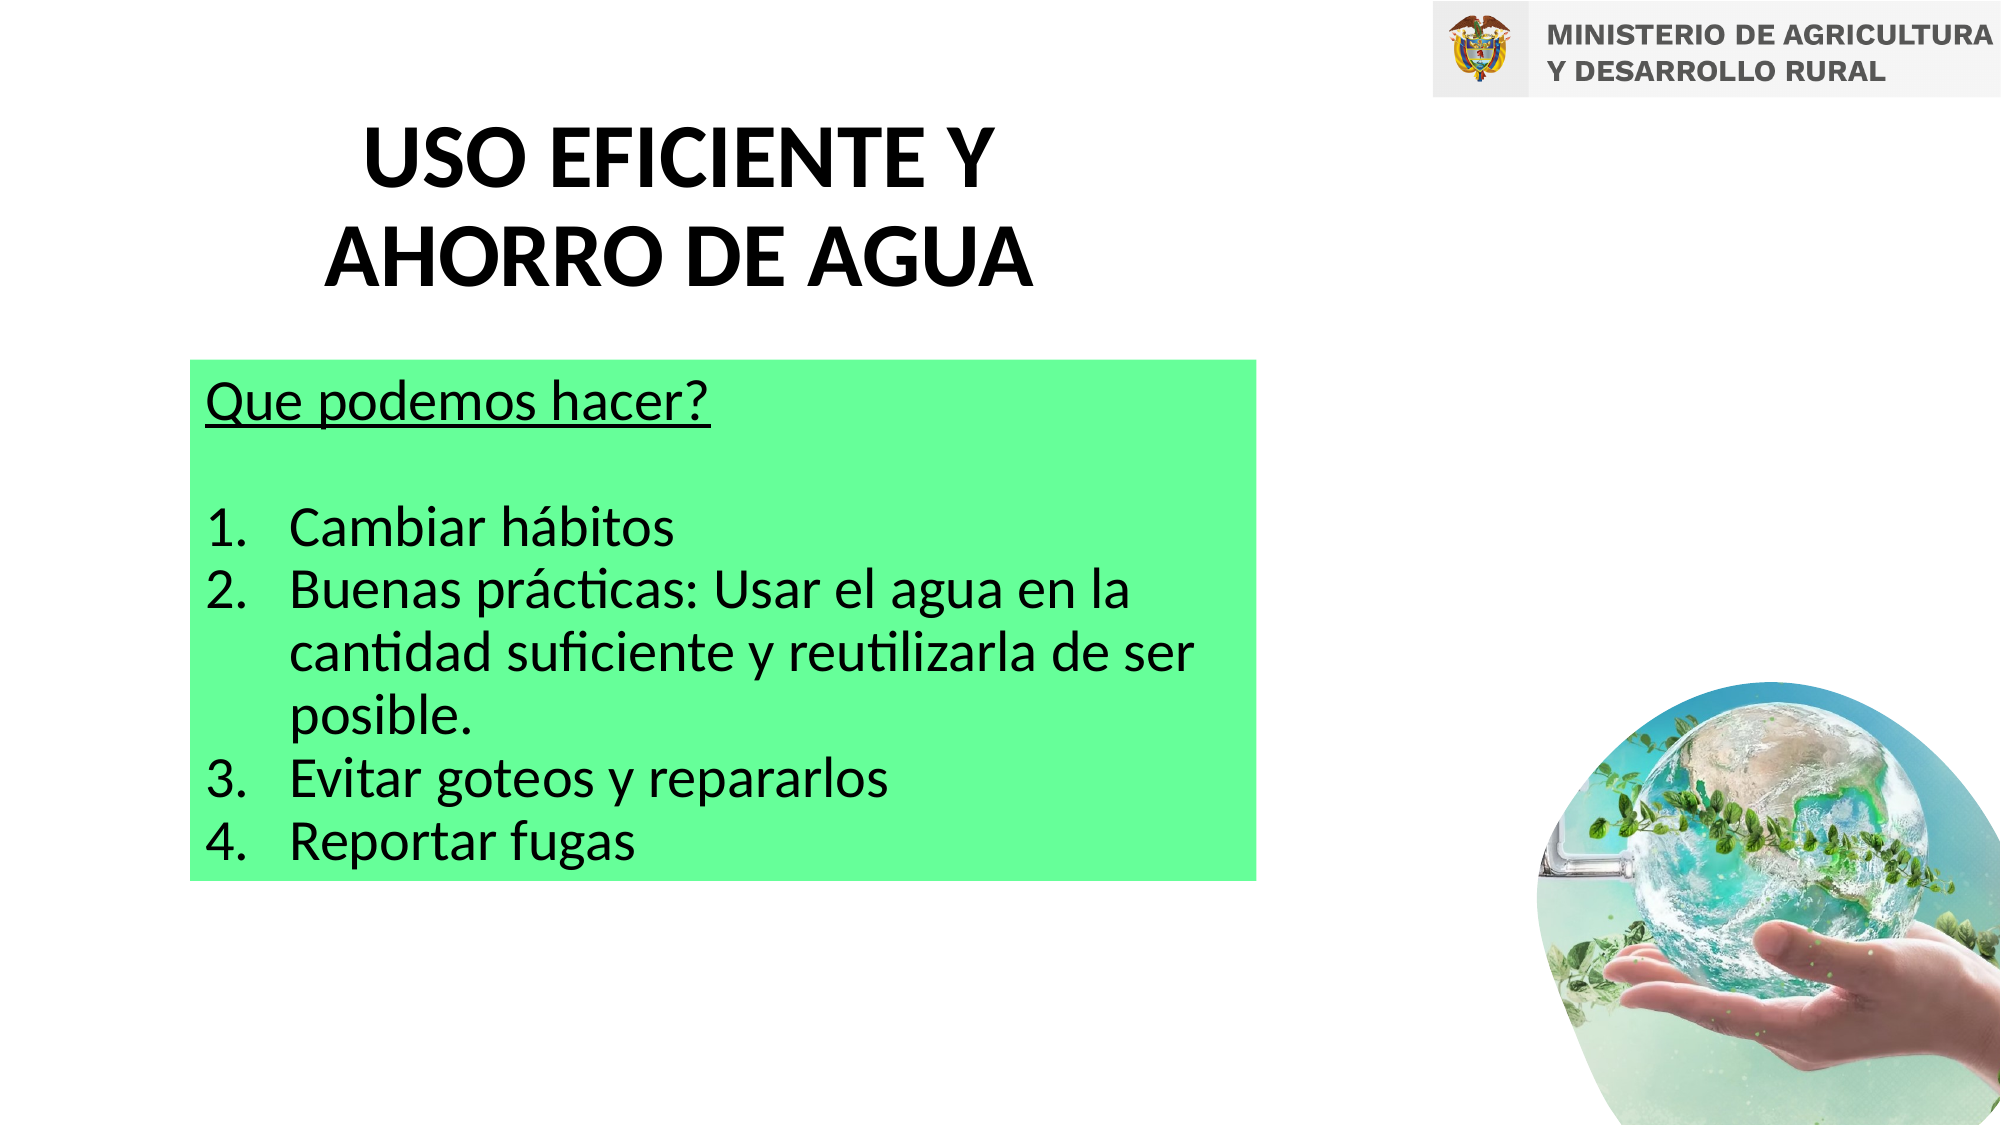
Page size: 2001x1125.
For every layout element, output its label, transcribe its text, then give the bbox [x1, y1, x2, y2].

picture [1536, 682, 2000, 1125]
picture [1432, 0, 2001, 100]
text_box Que podemos hacer? Cambiar hábitos Buenas prácticas: Usar el agua en la cantidad suficiente y reutilizarla de ser posible. Evitar goteos y repararlos Reportar fugas [190, 359, 1257, 881]
title USO EFICIENTE Y AHORRO DE AGUA [218, 99, 1141, 314]
